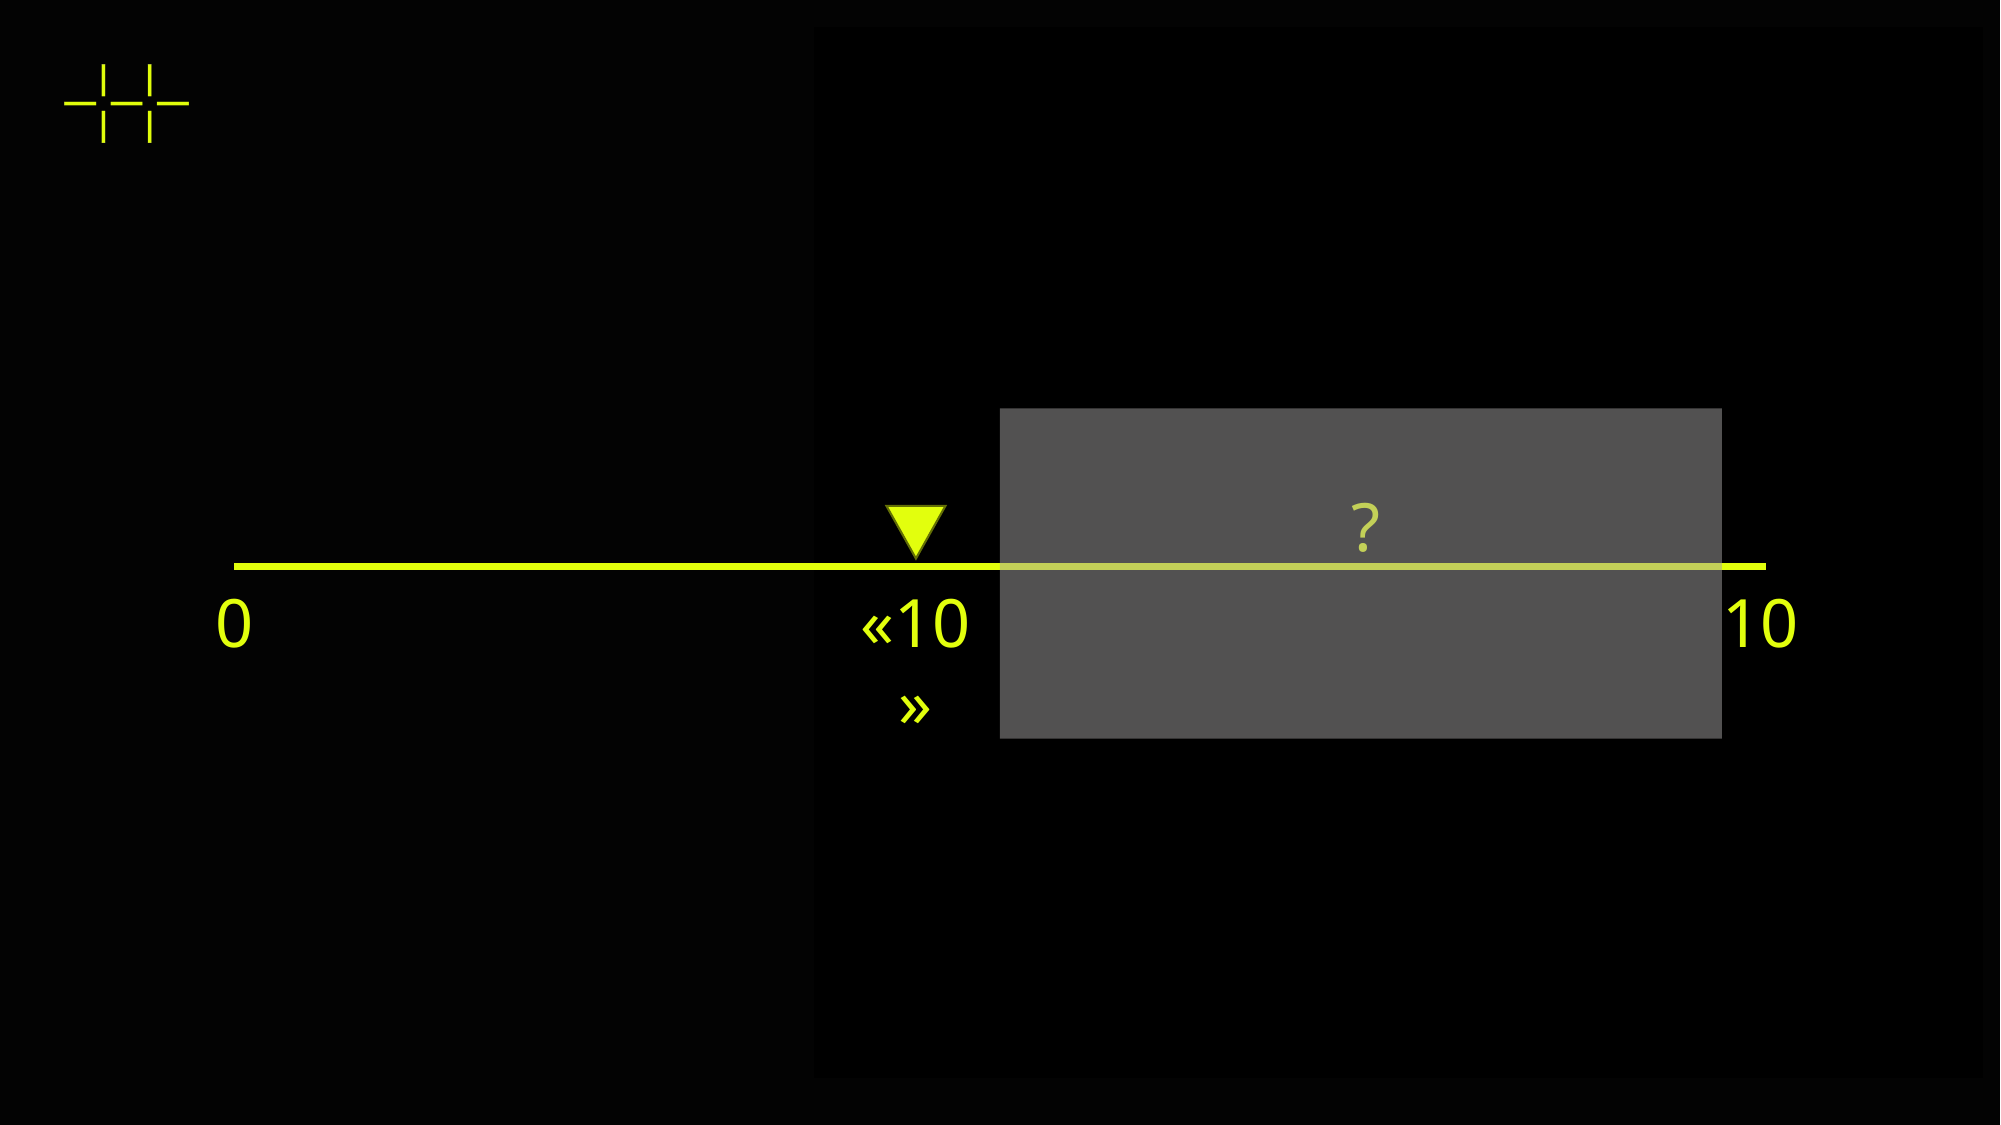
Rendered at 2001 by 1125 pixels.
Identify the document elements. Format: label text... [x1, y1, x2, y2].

text_box 0 [186, 573, 282, 669]
text_box 10 [1722, 573, 1817, 669]
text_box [834, 408, 1722, 739]
picture [50, 50, 203, 157]
text_box [814, 27, 1983, 1078]
